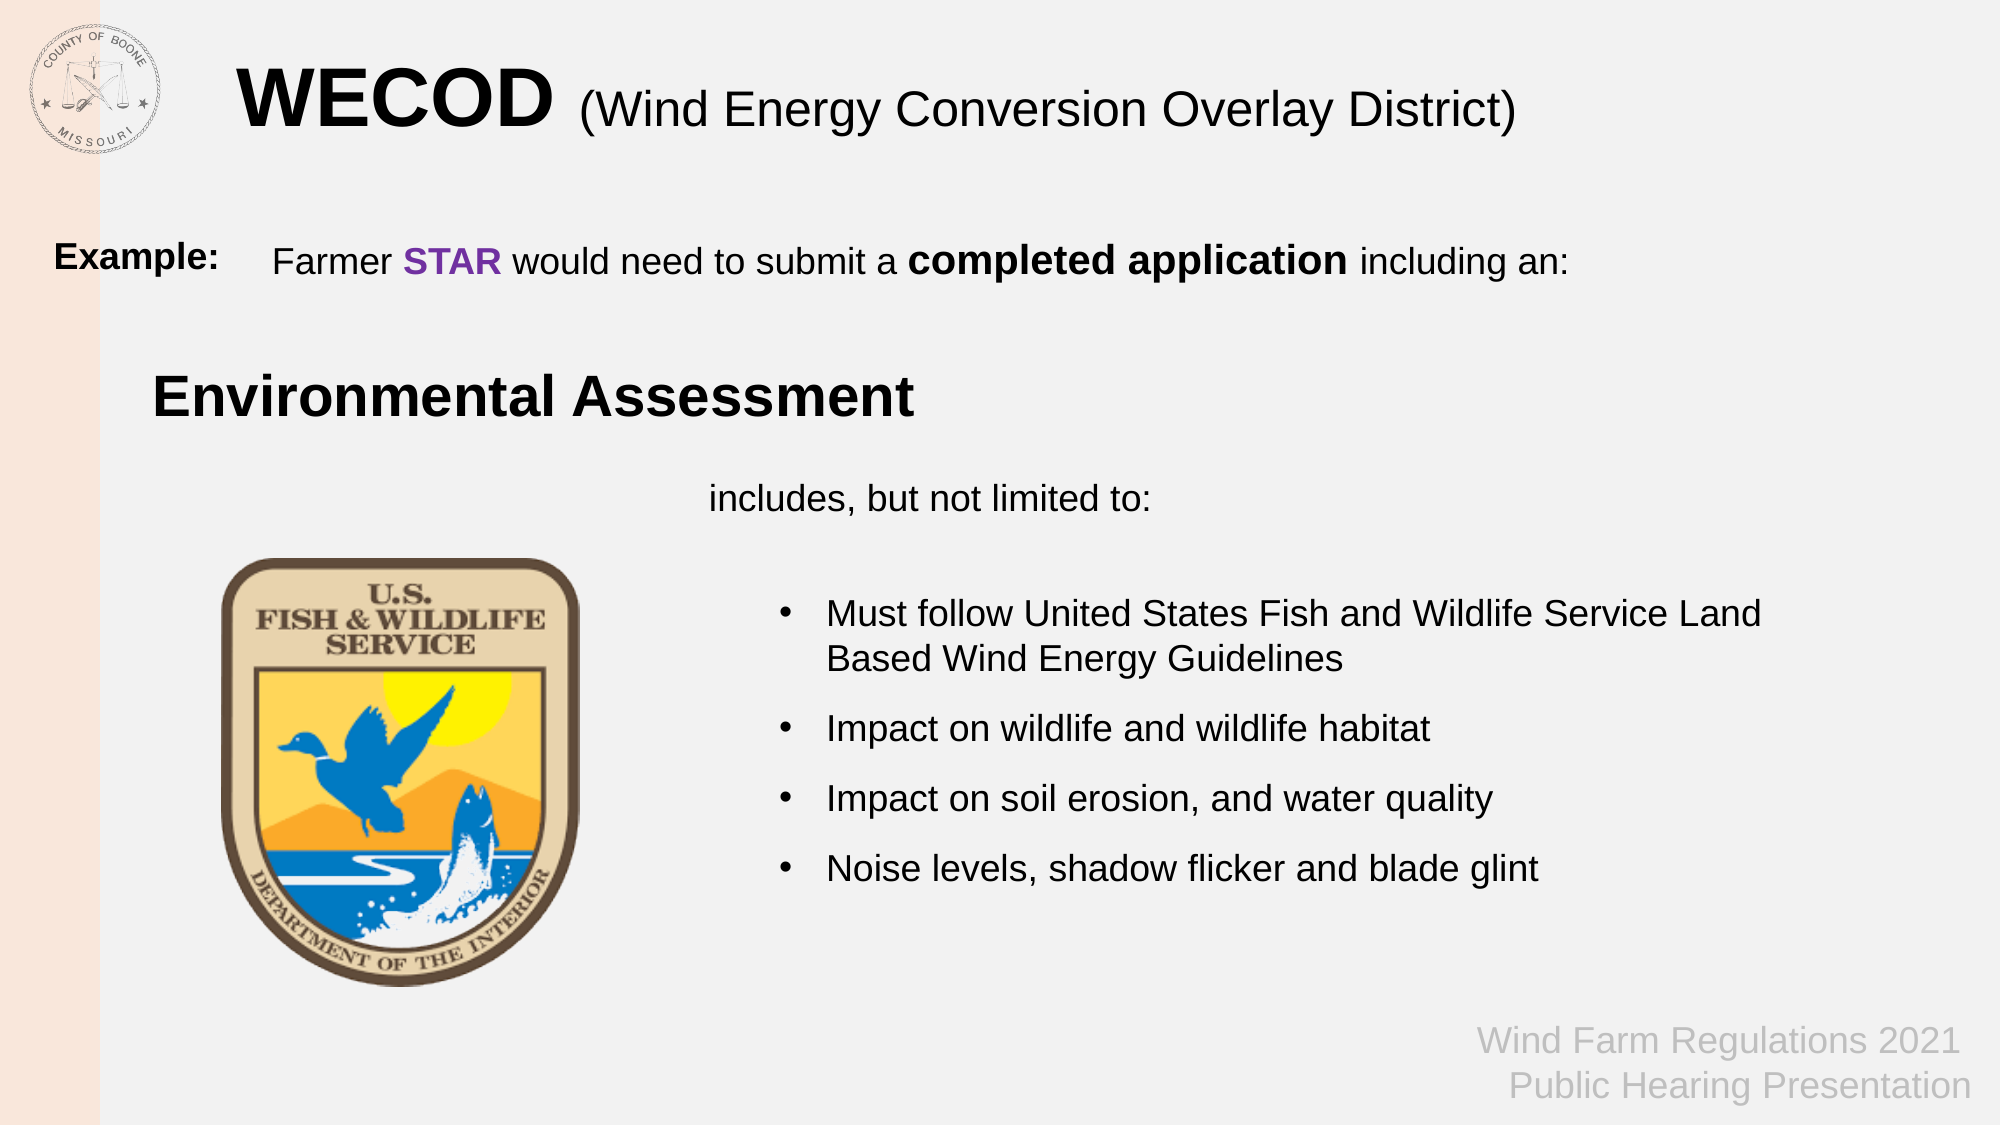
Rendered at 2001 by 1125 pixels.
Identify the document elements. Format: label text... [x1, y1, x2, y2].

text_box [0, 0, 101, 1125]
text_box Must follow United States Fish and Wildlife Service Land Based Wind Energy Guidelines Impact on wildlife and wildlife habitat Impact on soil erosion, and water quality Noise levels, shadow flicker and blade glint [764, 581, 1892, 897]
text_box Wind Farm Regulations 2021 Public Hearing Presentation [1428, 1008, 1987, 1114]
text_box Environmental Assessment [137, 350, 1065, 436]
text_box Example: [38, 224, 284, 284]
text_box Farmer STAR would need to submit a completed application including an: [257, 225, 1714, 291]
picture [28, 23, 161, 154]
subtitle WECOD (Wind Energy Conversion Overlay District) [221, 47, 1581, 154]
text_box includes, but not limited to: [694, 467, 1174, 527]
picture [221, 558, 580, 987]
